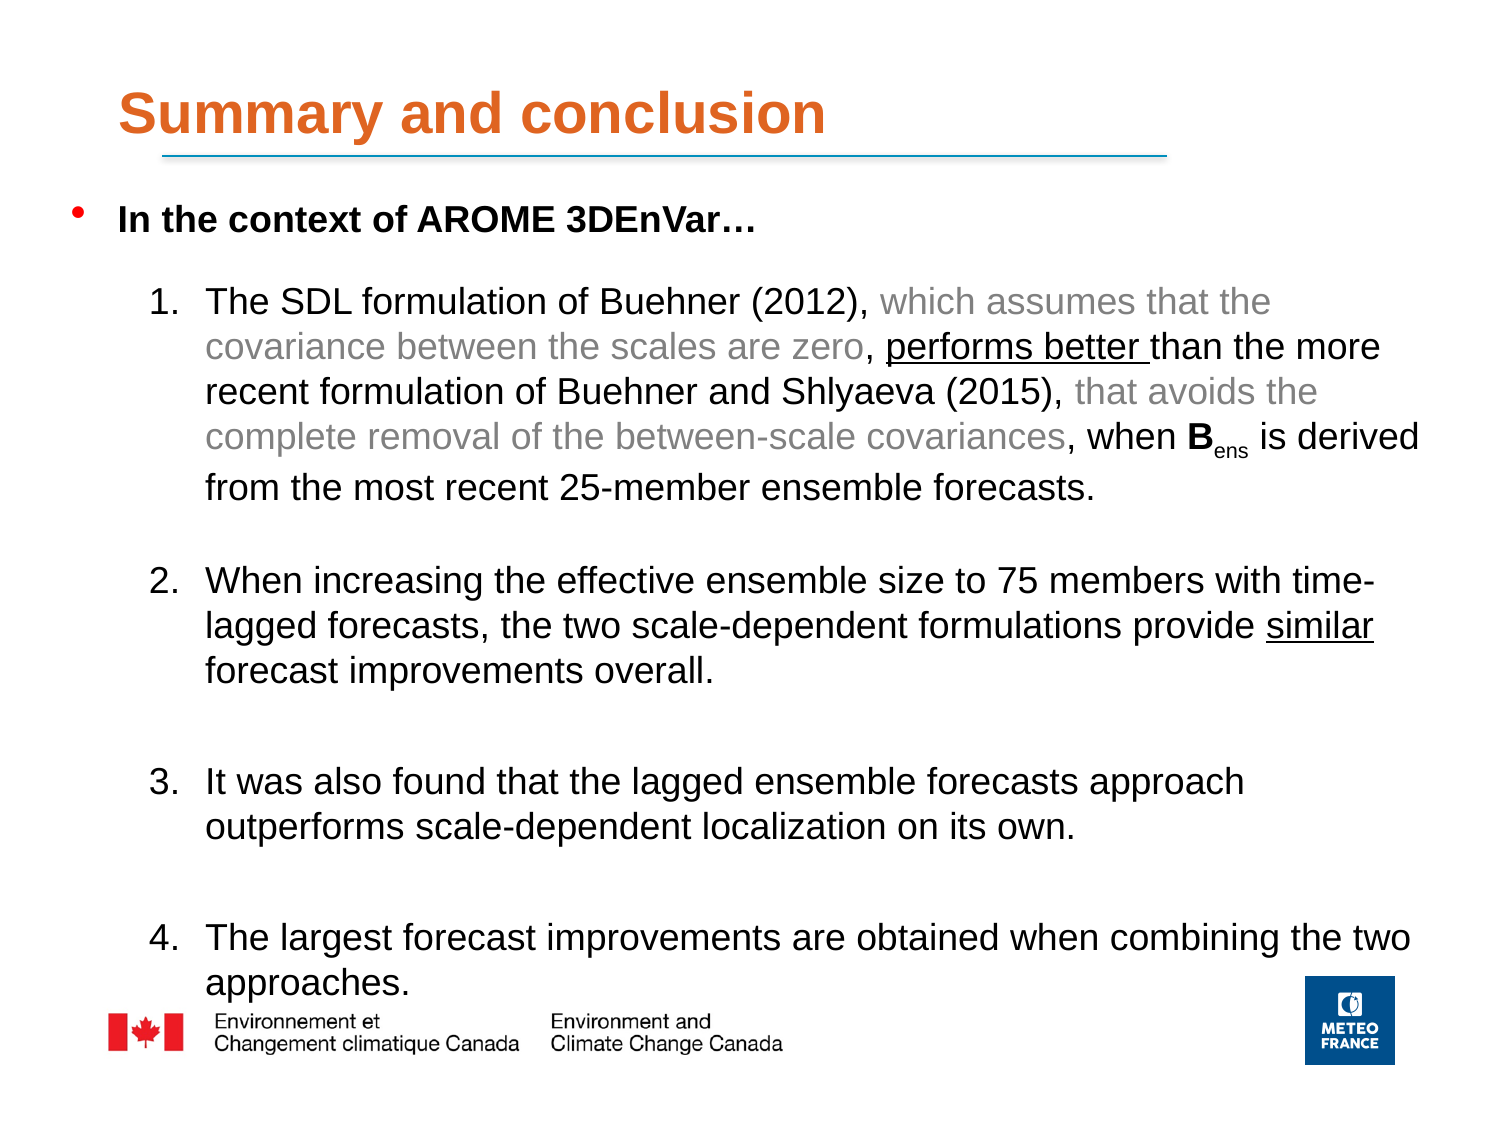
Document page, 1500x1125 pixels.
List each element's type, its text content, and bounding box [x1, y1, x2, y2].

picture [1305, 1044, 1395, 1065]
picture [85, 1044, 813, 1072]
text_box In the context of AROME 3DEnVar… The SDL formulation of Buehner (2012), which assumes that the covariance between the scales are zero, performs better than the more recent formulation of Buehner and Shlyaeva (2015), that avoids the complete removal of the between-scale covariances, when Bens is derived from the most recent 25-member ensemble forecasts. When increasing the effective ensemble size to 75 members with time-lagged forecasts, the two scale-dependent formulations provide similar forecast improvements overall. It was also found that the lagged ensemble forecasts approach outperforms scale-dependent localization on its own. The largest forecast improvements are obtained when combining the two approaches. [55, 187, 1457, 1044]
title Summary and conclusion [103, 53, 1386, 167]
